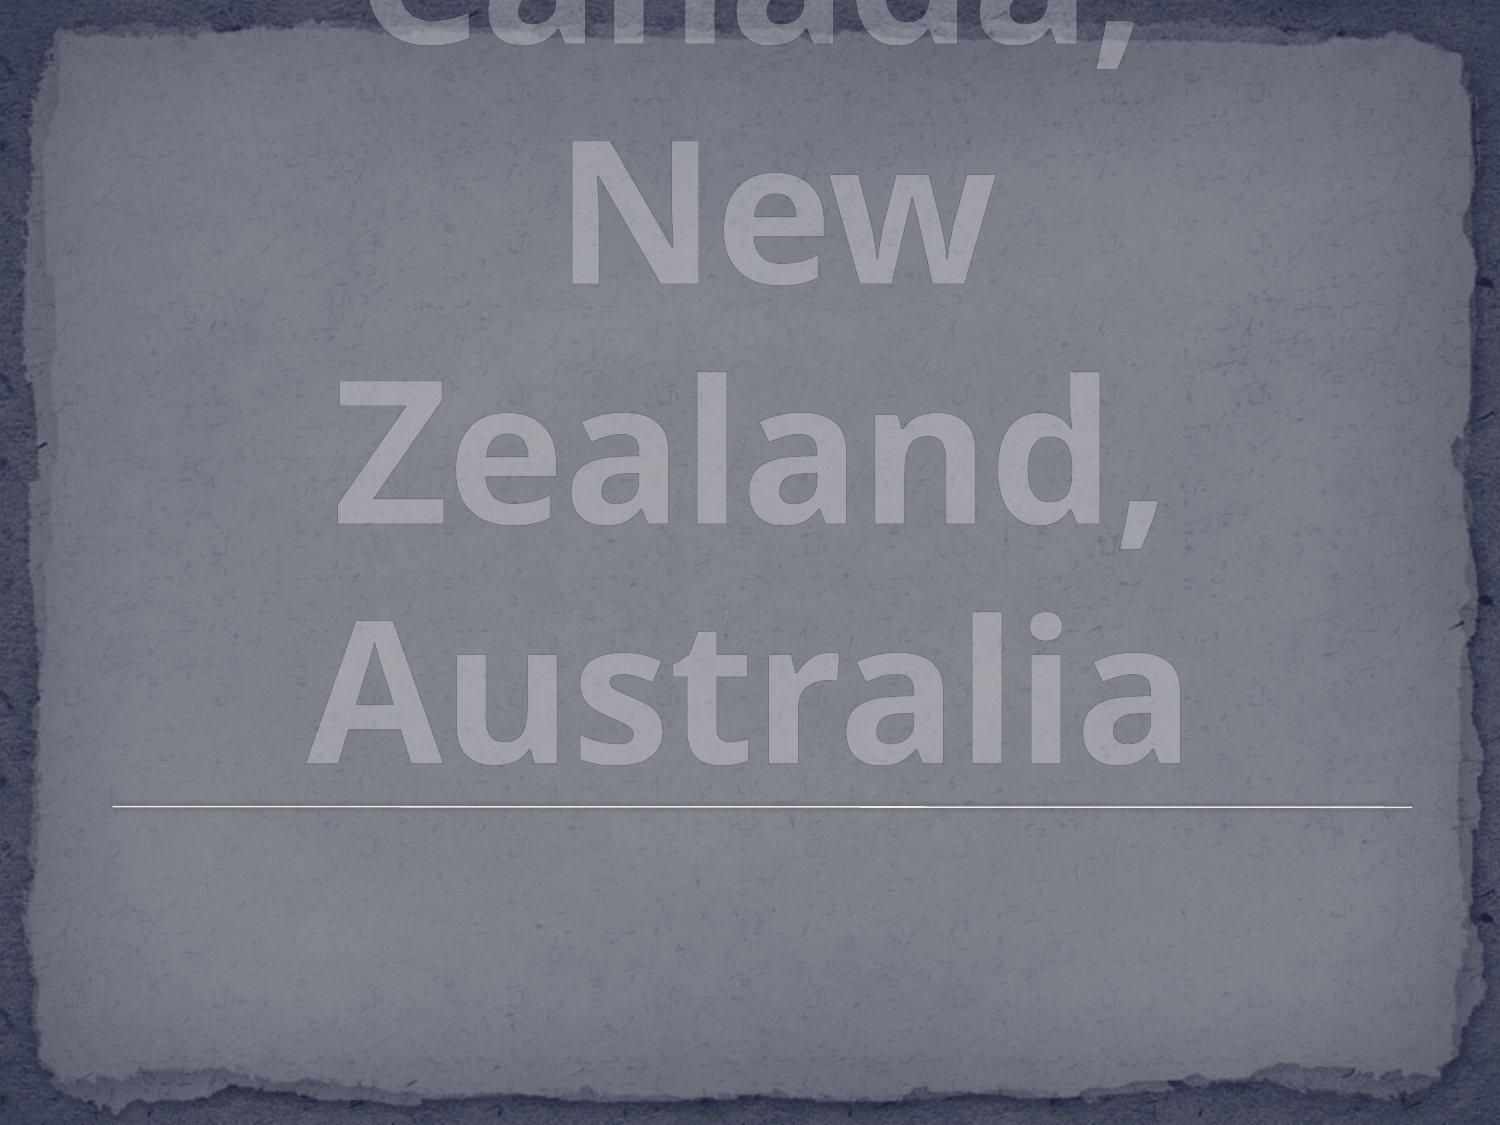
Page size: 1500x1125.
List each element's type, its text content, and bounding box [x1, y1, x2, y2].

title Canada, New Zealand, Australia [100, 586, 1401, 812]
